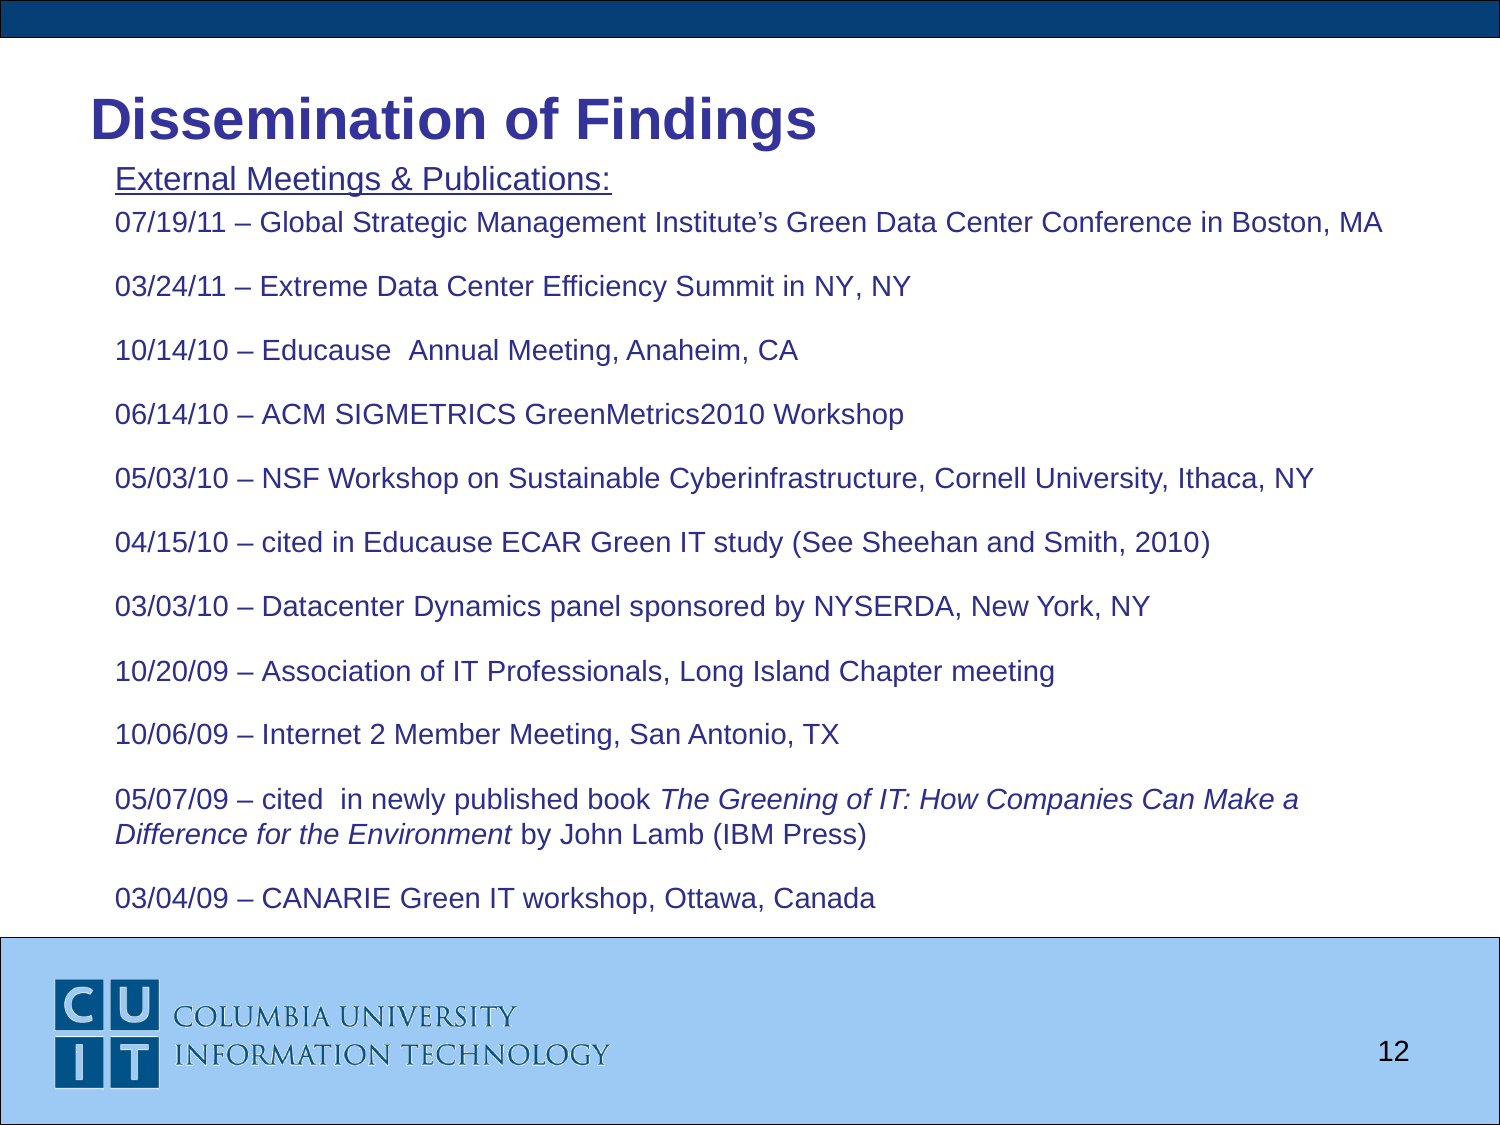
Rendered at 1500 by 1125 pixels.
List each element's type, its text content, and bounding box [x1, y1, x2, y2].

title Dissemination of Findings [74, 44, 1426, 188]
picture [50, 977, 625, 1090]
list External Meetings & Publications: 07/19/11 – Global Strategic Management Institute’s Green Data Center Conference in Boston, MA 03/24/11 – Extreme Data Center Efficiency Summit in NY, NY 10/14/10 – Educause Annual Meeting, Anaheim, CA 06/14/10 – ACM SIGMETRICS GreenMetrics2010 Workshop 05/03/10 – NSF Workshop on Sustainable Cyberinfrastructure, Cornell University, Ithaca, NY 04/15/10 – cited in Educause ECAR Green IT study (See Sheehan and Smith, 2010) 03/03/10 – Datacenter Dynamics panel sponsored by NYSERDA, New York, NY 10/20/09 – Association of IT Professionals, Long Island Chapter meeting 10/06/09 – Internet 2 Member Meeting, San Antonio, TX 05/07/09 – cited in newly published book The Greening of IT: How Companies Can Make a Difference for the Environment by John Lamb (IBM Press) 03/04/09 – CANARIE Green IT workshop, Ottawa, Canada [99, 149, 1451, 976]
slide_number 12 [1074, 1024, 1426, 1103]
